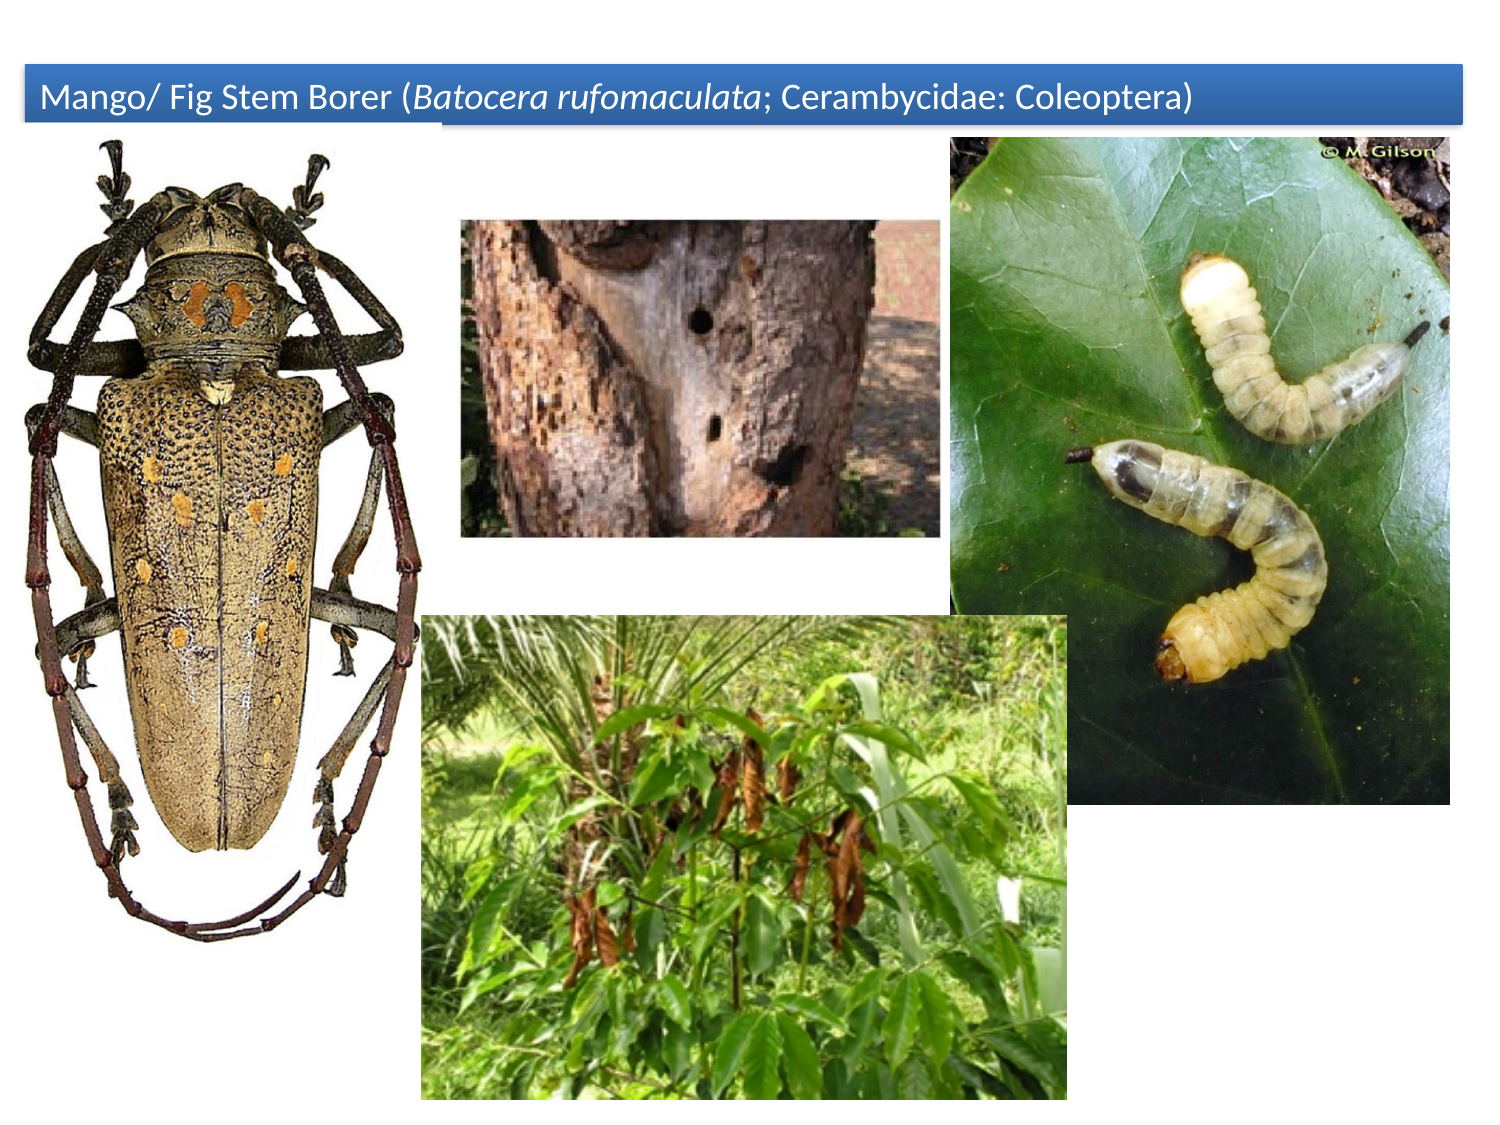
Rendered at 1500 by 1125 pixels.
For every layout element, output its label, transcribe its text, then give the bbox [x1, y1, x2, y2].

picture [0, 124, 1451, 1100]
text_box Mango/ Fig Stem Borer (Batocera rufomaculata; Cerambycidae: Coleoptera) [24, 64, 1463, 125]
